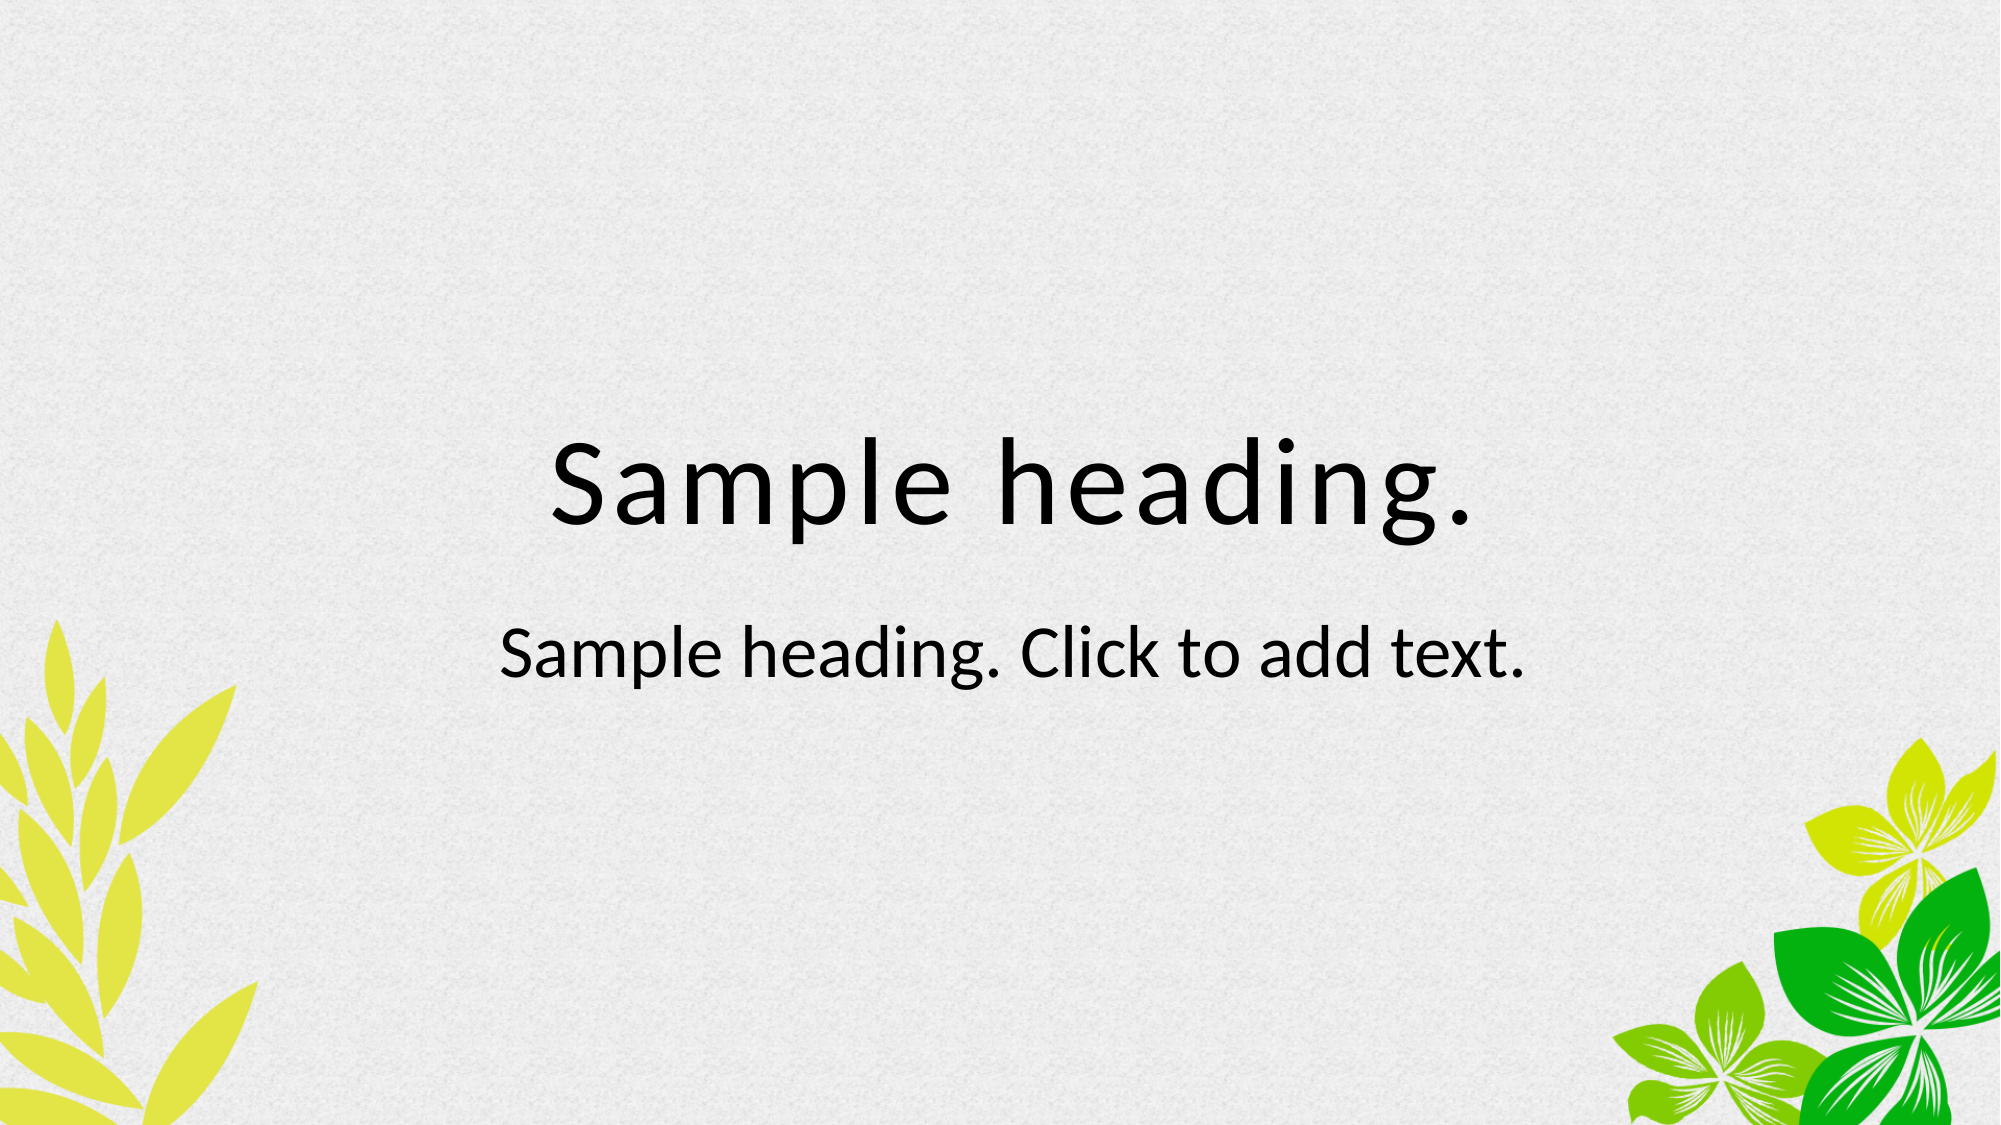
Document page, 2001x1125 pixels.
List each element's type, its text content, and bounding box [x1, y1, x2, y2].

picture [0, 0, 2000, 1125]
title Sample heading. [104, 392, 1922, 610]
list Sample heading. Click to add text. [107, 594, 1921, 767]
